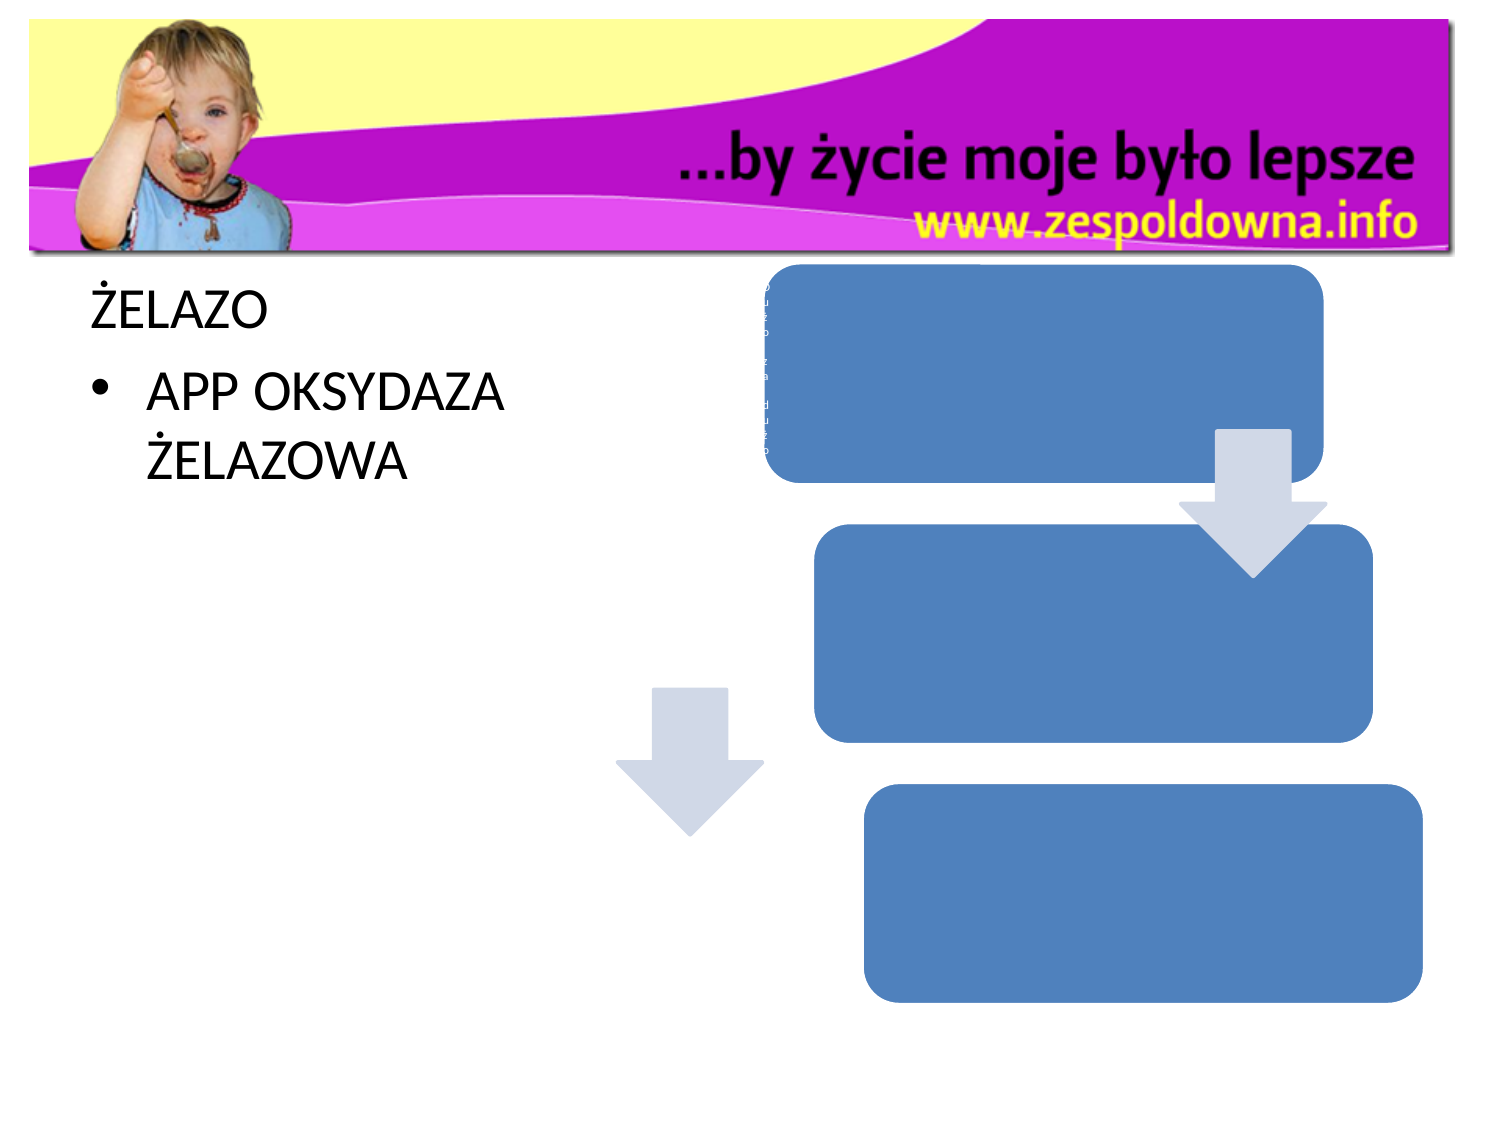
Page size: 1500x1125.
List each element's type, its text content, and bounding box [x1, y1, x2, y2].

list ŻELAZO APP OKSYDAZA ŻELAZOWA [75, 266, 738, 1005]
picture [29, 18, 1455, 257]
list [762, 266, 1426, 1006]
